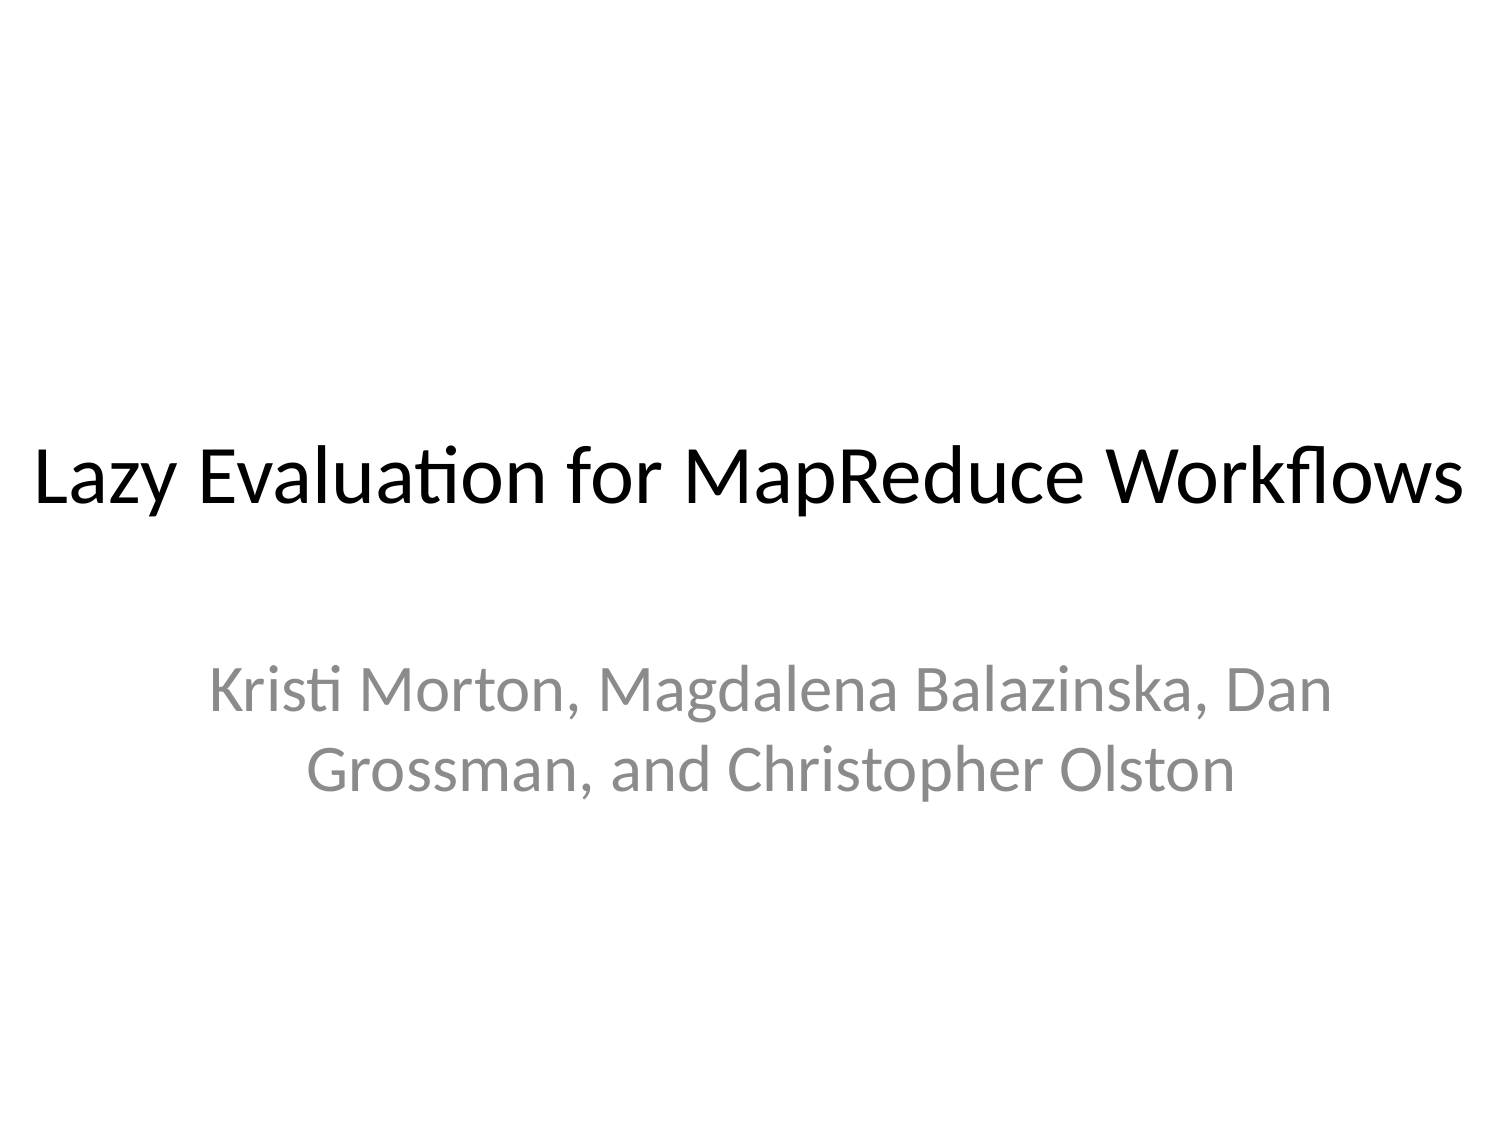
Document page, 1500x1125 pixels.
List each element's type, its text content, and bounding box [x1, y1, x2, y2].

title Lazy Evaluation for MapReduce Workflows [0, 349, 1500, 591]
subtitle Kristi Morton, Magdalena Balazinska, Dan Grossman, and Christopher Olston [130, 637, 1414, 925]
